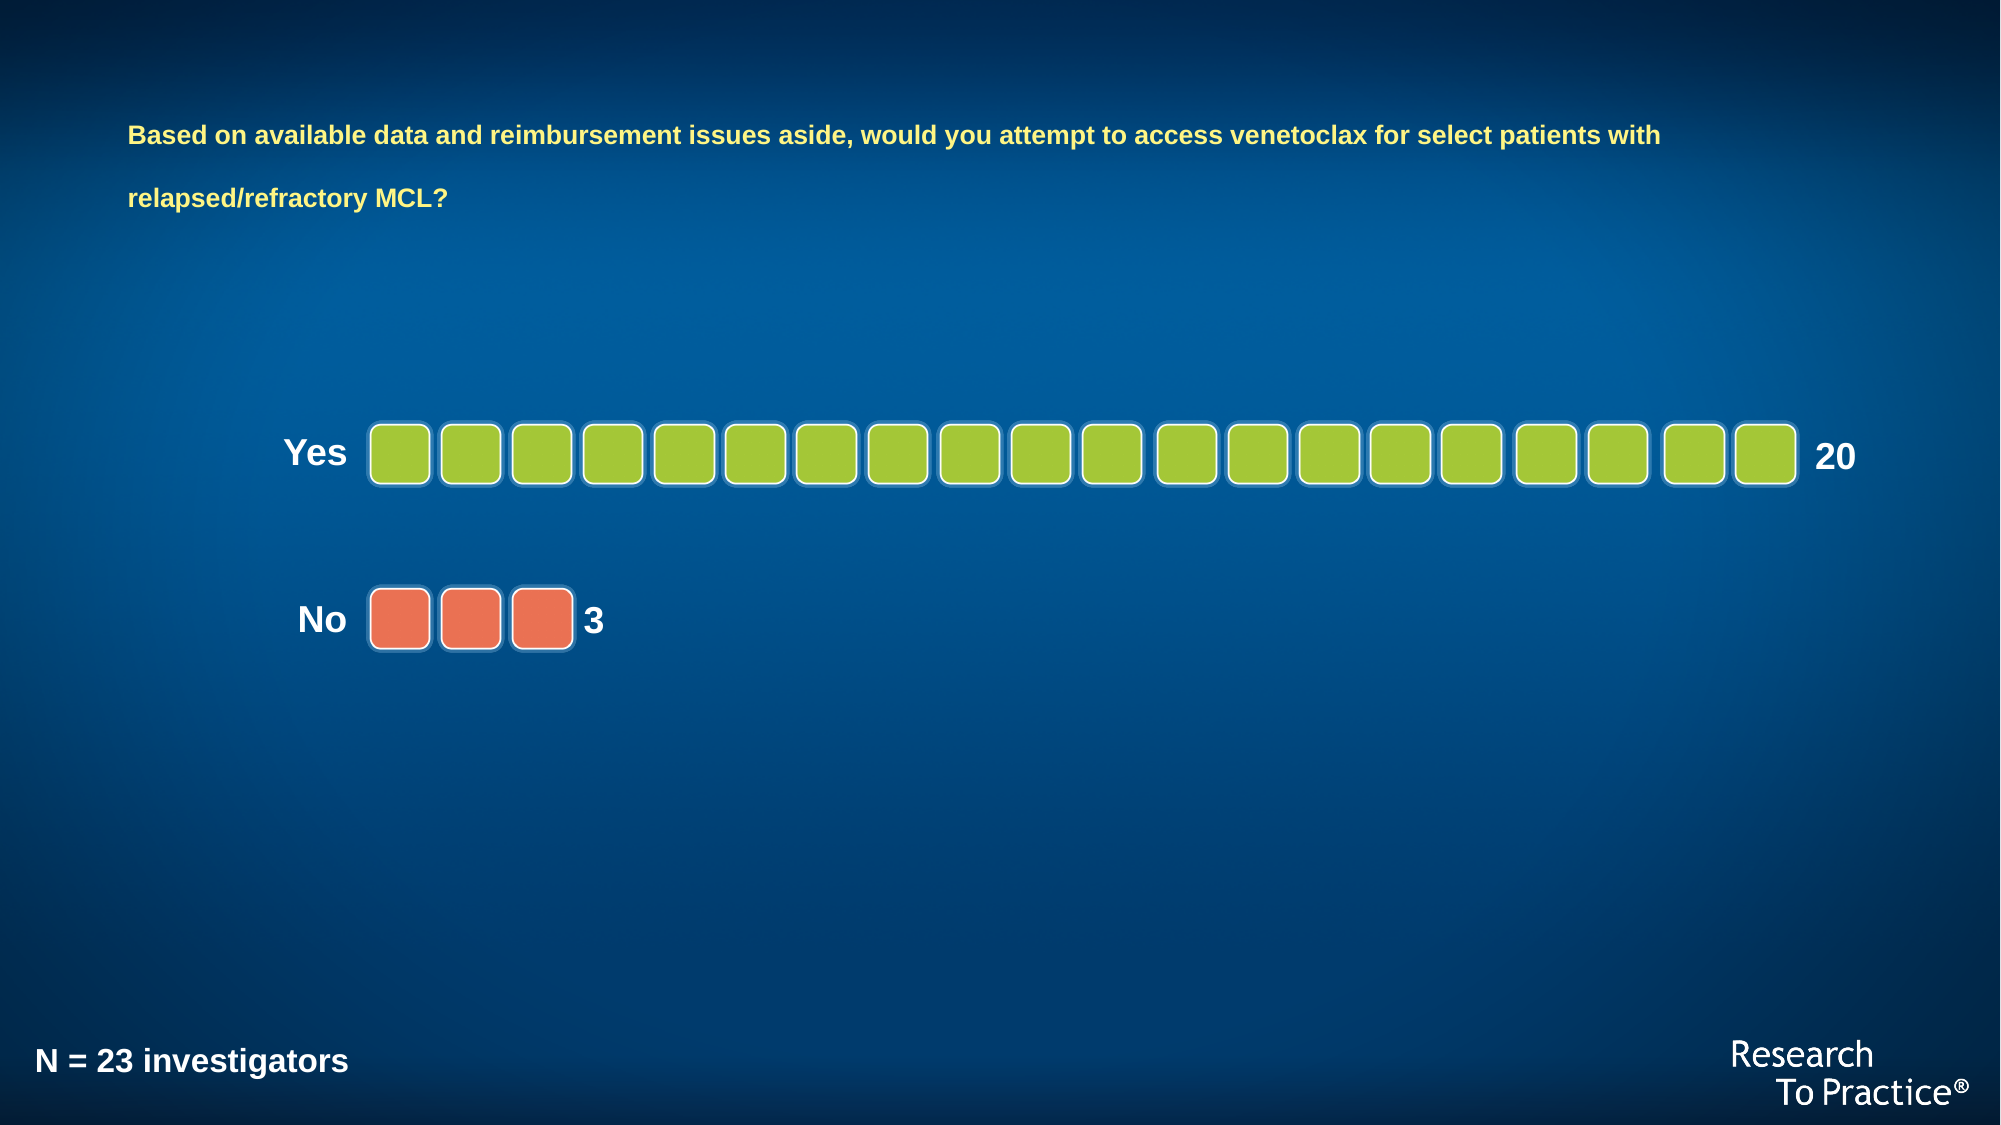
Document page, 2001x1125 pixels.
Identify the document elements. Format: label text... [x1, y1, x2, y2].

text_box Based on available data and reimbursement issues aside, would you attempt to access venetoclax for select patients with relapsed/refractory MCL? [112, 37, 1877, 263]
text_box Yes [0, 414, 348, 487]
text_box N = 23 investigators [19, 999, 1295, 1125]
text_box 20 [1815, 418, 1965, 490]
text_box 3 [583, 585, 734, 652]
text_box No [0, 583, 348, 651]
picture [0, 0, 2001, 1125]
